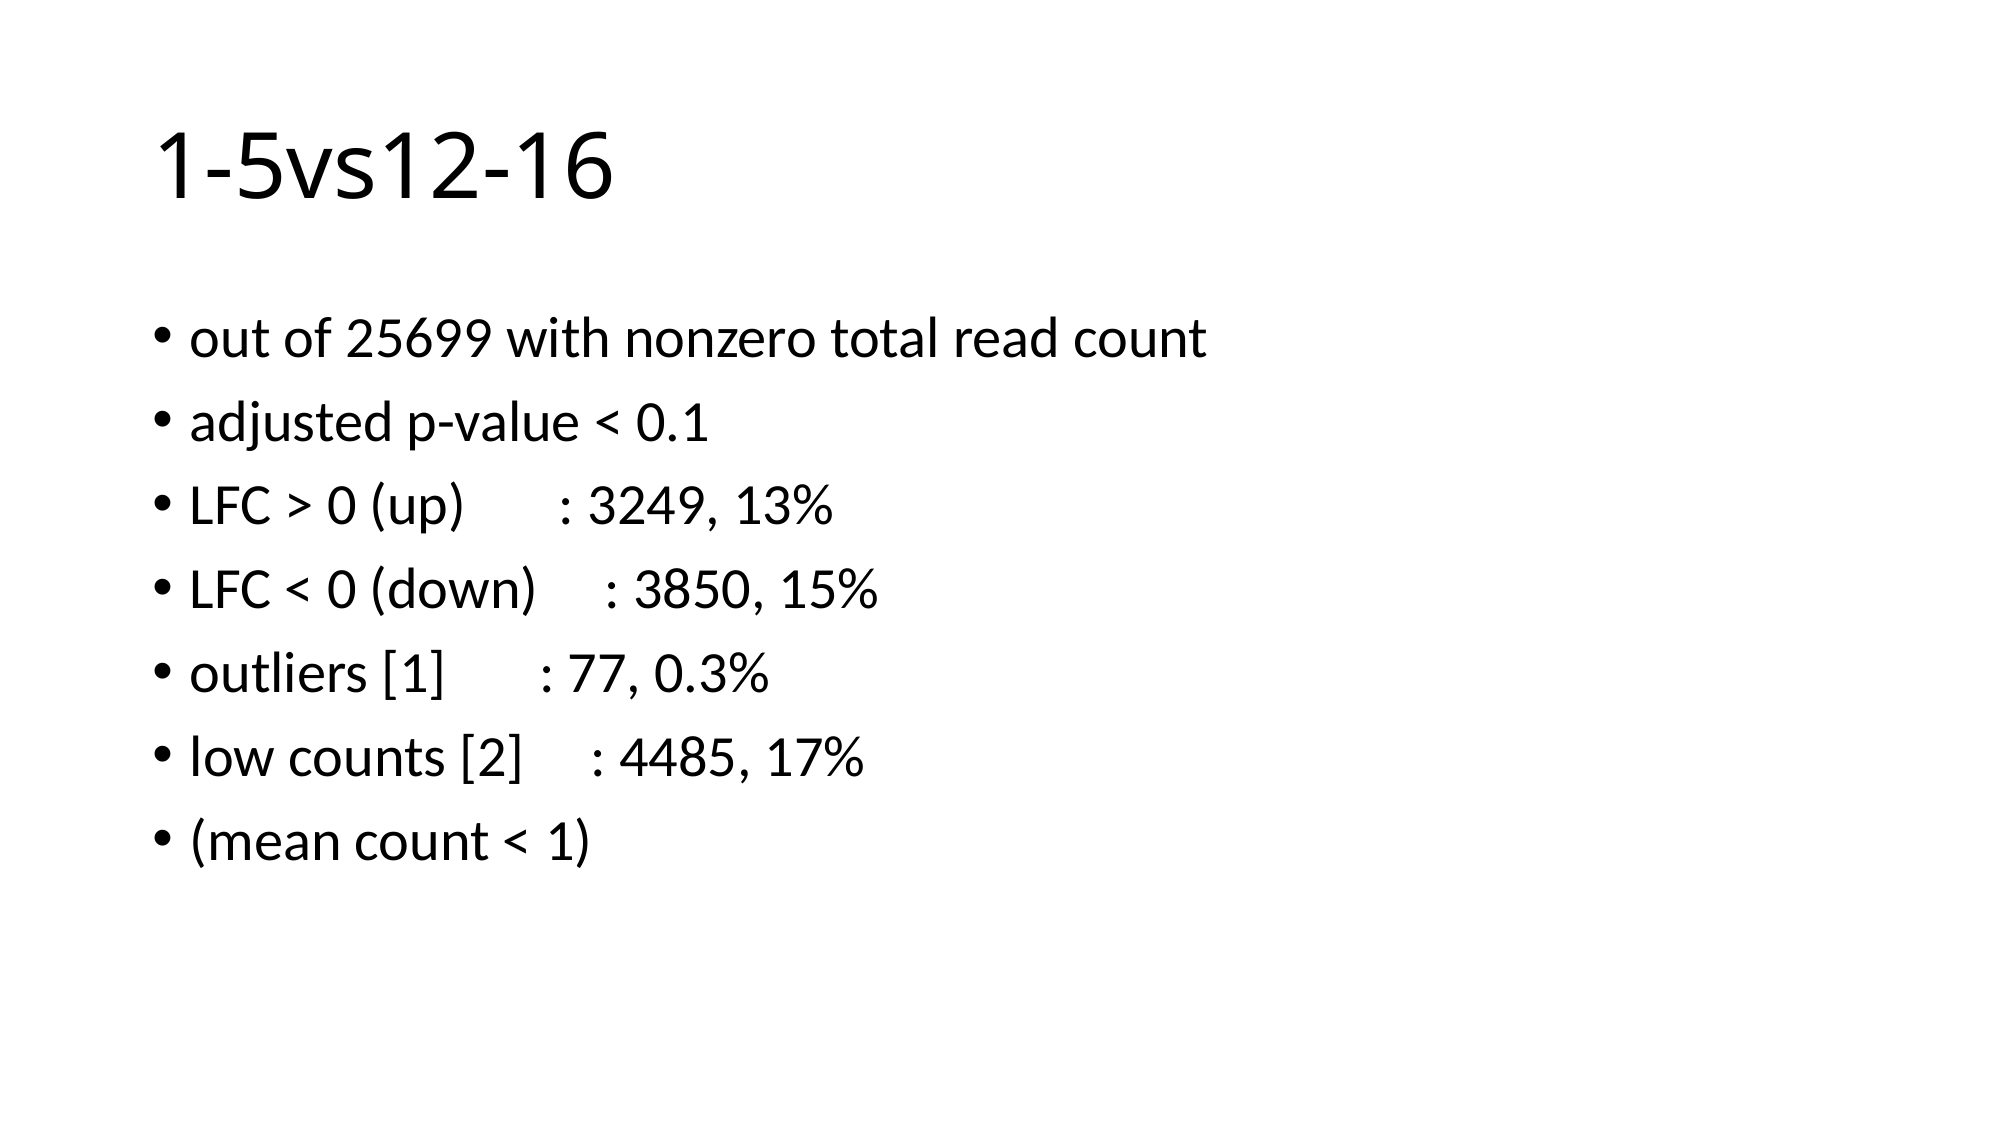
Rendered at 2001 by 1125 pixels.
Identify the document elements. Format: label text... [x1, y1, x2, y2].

list out of 25699 with nonzero total read count adjusted p-value < 0.1 LFC > 0 (up) : 3249, 13% LFC < 0 (down) : 3850, 15% outliers [1] : 77, 0.3% low counts [2] : 4485, 17% (mean count < 1) [137, 299, 1863, 1014]
title 1-5vs12-16 [137, 59, 1863, 278]
